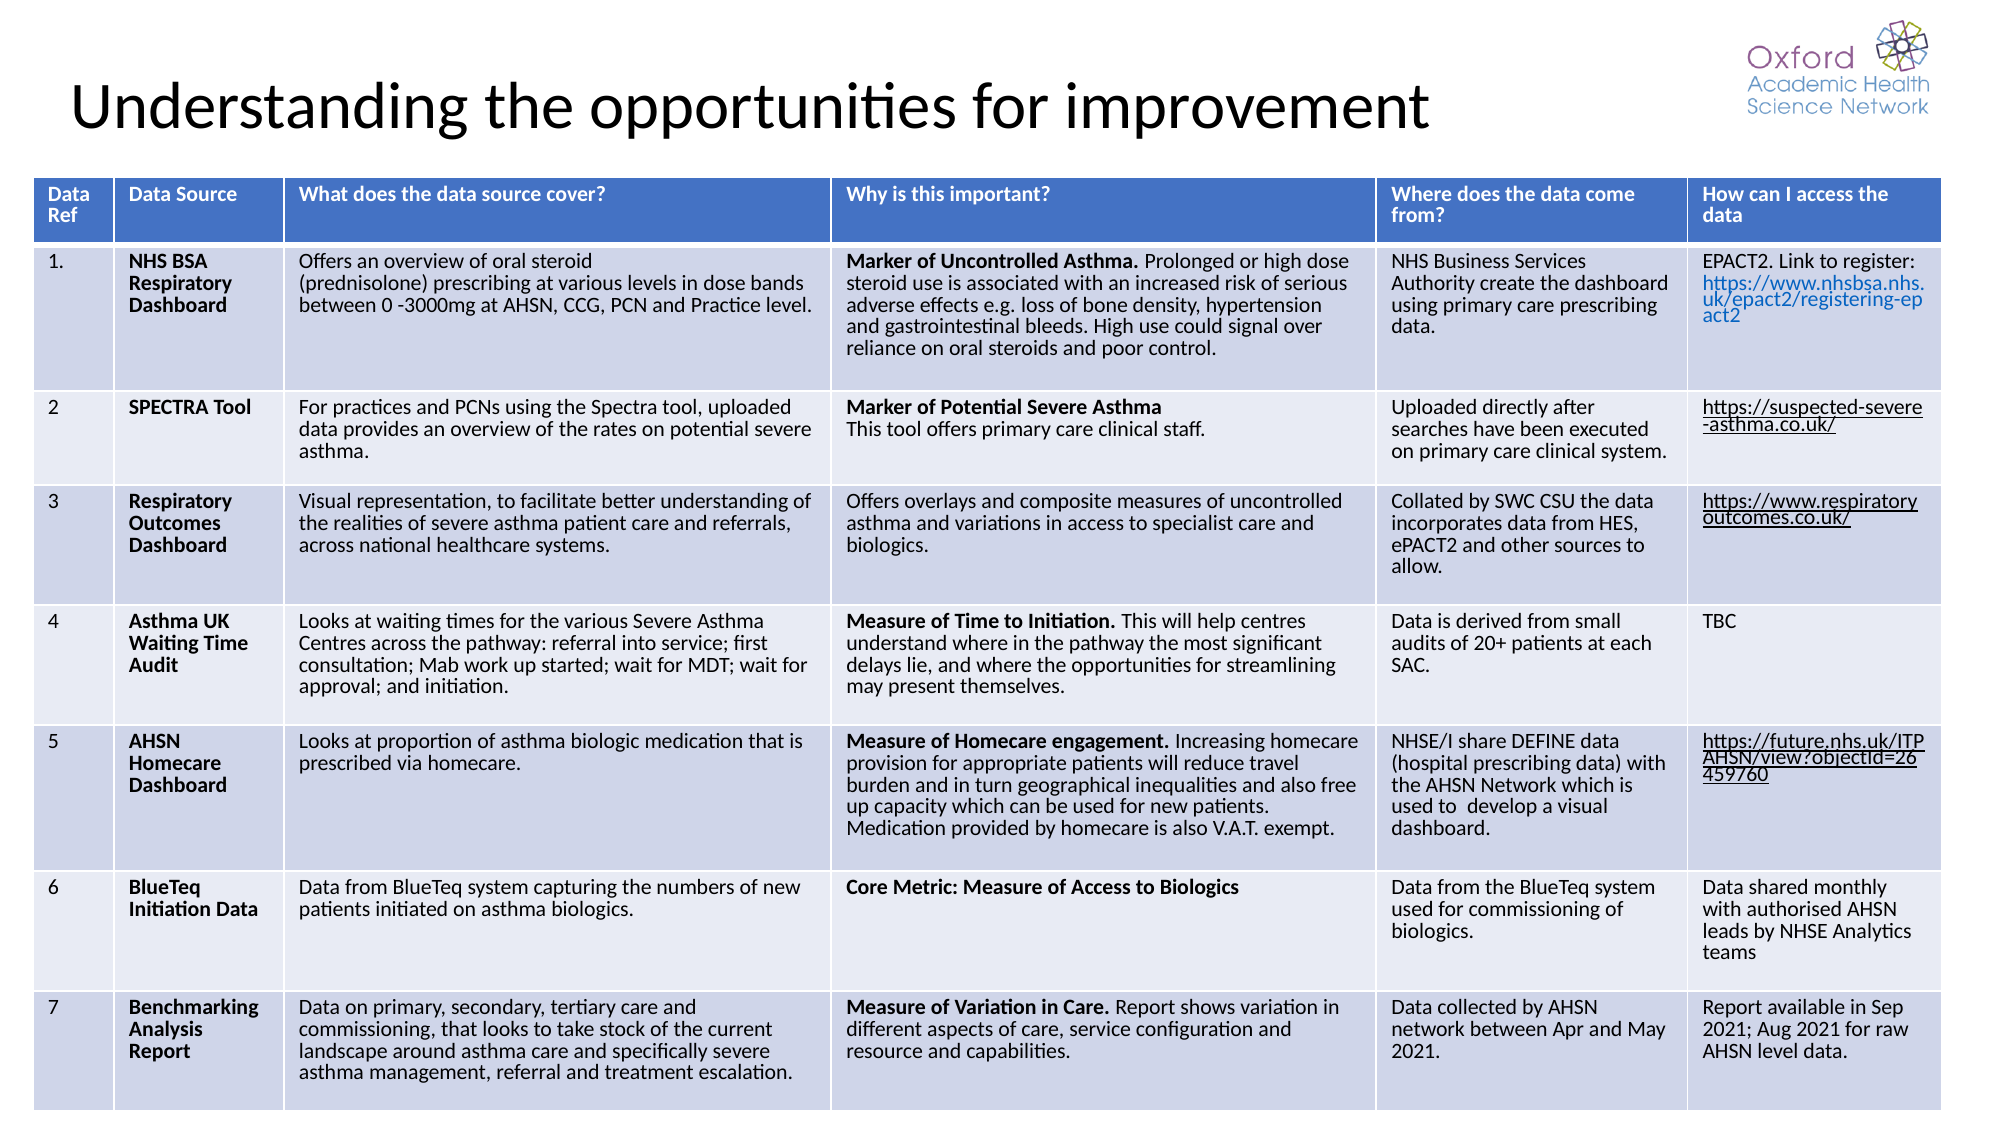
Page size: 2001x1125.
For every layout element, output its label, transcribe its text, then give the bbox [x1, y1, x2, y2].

table_cell SPECTRA Tool [115, 392, 283, 484]
table_cell Visual representation, to facilitate better understanding of the realities of severe asthma patient care and referrals, across national healthcare systems. [285, 486, 830, 604]
table_cell 5 [34, 726, 113, 870]
table_cell Measure of Time to Initiation. This will help centres understand where in the pathway the most significant delays lie, and where the opportunities for streamlining may present themselves. [832, 606, 1375, 724]
table_cell Offers an overview of oral steroid (prednisolone) prescribing at various levels in dose bands between 0 -3000mg at AHSN, CCG, PCN and Practice level. [285, 248, 830, 390]
table_cell TBC [1688, 606, 1941, 724]
table_cell Data shared monthly with authorised AHSN leads by NHSE Analytics teams [1688, 872, 1941, 990]
table_cell Report available in Sep 2021; Aug 2021 for raw AHSN level data. [1688, 992, 1941, 1110]
table_cell Measure of Variation in Care. Report shows variation in different aspects of care, service configuration and resource and capabilities. [832, 992, 1375, 1110]
table_cell Measure of Homecare engagement. Increasing homecare provision for appropriate patients will reduce travel burden and in turn geographical inequalities and also free up capacity which can be used for new patients. Medication provided by homecare is also V.A.T. exempt. [832, 726, 1375, 870]
table_cell Data is derived from small audits of 20+ patients at each SAC. [1377, 606, 1687, 724]
table_cell Looks at waiting times for the various Severe Asthma Centres across the pathway: referral into service; first consultation; Mab work up started; wait for MDT; wait for approval; and initiation. [285, 606, 830, 724]
table_cell Offers overlays and composite measures of uncontrolled asthma and variations in access to specialist care and biologics. [832, 486, 1375, 604]
table_cell AHSN Homecare Dashboard [115, 726, 283, 870]
table_cell 2 [34, 392, 113, 484]
table_header Why is this important? [832, 178, 1375, 242]
table_cell Uploaded directly after searches have been executed on primary care clinical system. [1377, 392, 1687, 484]
table_cell BlueTeq Initiation Data [115, 872, 283, 990]
table_header How can I access the data [1688, 178, 1941, 242]
table_cell Looks at proportion of asthma biologic medication that is prescribed via homecare. [285, 726, 830, 870]
table_cell Benchmarking Analysis Report [115, 992, 283, 1110]
table_cell Respiratory Outcomes Dashboard [115, 486, 283, 604]
picture [1746, 20, 1930, 118]
table_cell 3 [34, 486, 113, 604]
table_cell https://www.respiratoryoutcomes.co.uk/ [1688, 486, 1941, 604]
table_cell Data from BlueTeq system capturing the numbers of new patients initiated on asthma biologics. [285, 872, 830, 990]
text_box Understanding the opportunities for improvement [70, 61, 2000, 142]
table_cell 1. [34, 248, 113, 390]
table_cell Asthma UK Waiting Time Audit [115, 606, 283, 724]
table_cell EPACT2. Link to register: https://www.nhsbsa.nhs.uk/epact2/registering-epact2 [1688, 248, 1941, 390]
table_cell Data collected by AHSN network between Apr and May 2021. [1377, 992, 1687, 1110]
table_cell NHS BSA Respiratory Dashboard [115, 248, 283, 390]
table_header What does the data source cover? [285, 178, 830, 242]
table_cell Core Metric: Measure of Access to Biologics [832, 872, 1375, 990]
table_cell Data from the BlueTeq system used for commissioning of biologics. [1377, 872, 1687, 990]
table_cell 7 [34, 992, 113, 1110]
table_cell Marker of Uncontrolled Asthma. Prolonged or high dose steroid use is associated with an increased risk of serious adverse effects e.g. loss of bone density, hypertension and gastrointestinal bleeds. High use could signal over reliance on oral steroids and poor control. [832, 248, 1375, 390]
table_cell NHS Business Services Authority create the dashboard using primary care prescribing data. [1377, 248, 1687, 390]
table_cell NHSE/I share DEFINE data (hospital prescribing data) with the AHSN Network which is used to develop a visual dashboard. [1377, 726, 1687, 870]
table_cell Collated by SWC CSU the data incorporates data from HES, ePACT2 and other sources to allow. [1377, 486, 1687, 604]
table_header Data Source [115, 178, 283, 242]
table_cell Data on primary, secondary, tertiary care and commissioning, that looks to take stock of the current landscape around asthma care and specifically severe asthma management, referral and treatment escalation. [285, 992, 830, 1110]
table_cell Marker of Potential Severe Asthma This tool offers primary care clinical staff. [832, 392, 1375, 484]
table_cell 6 [34, 872, 113, 990]
table_header Where does the data come from? [1377, 178, 1687, 242]
table_cell https://suspected-severe-asthma.co.uk/ [1688, 392, 1941, 484]
table_cell For practices and PCNs using the Spectra tool, uploaded data provides an overview of the rates on potential severe asthma. [285, 392, 830, 484]
table_header Data Ref [34, 178, 113, 242]
table_cell 4 [34, 606, 113, 724]
table_cell https://future.nhs.uk/ITPAHSN/view?objectId=26459760 [1688, 726, 1941, 870]
